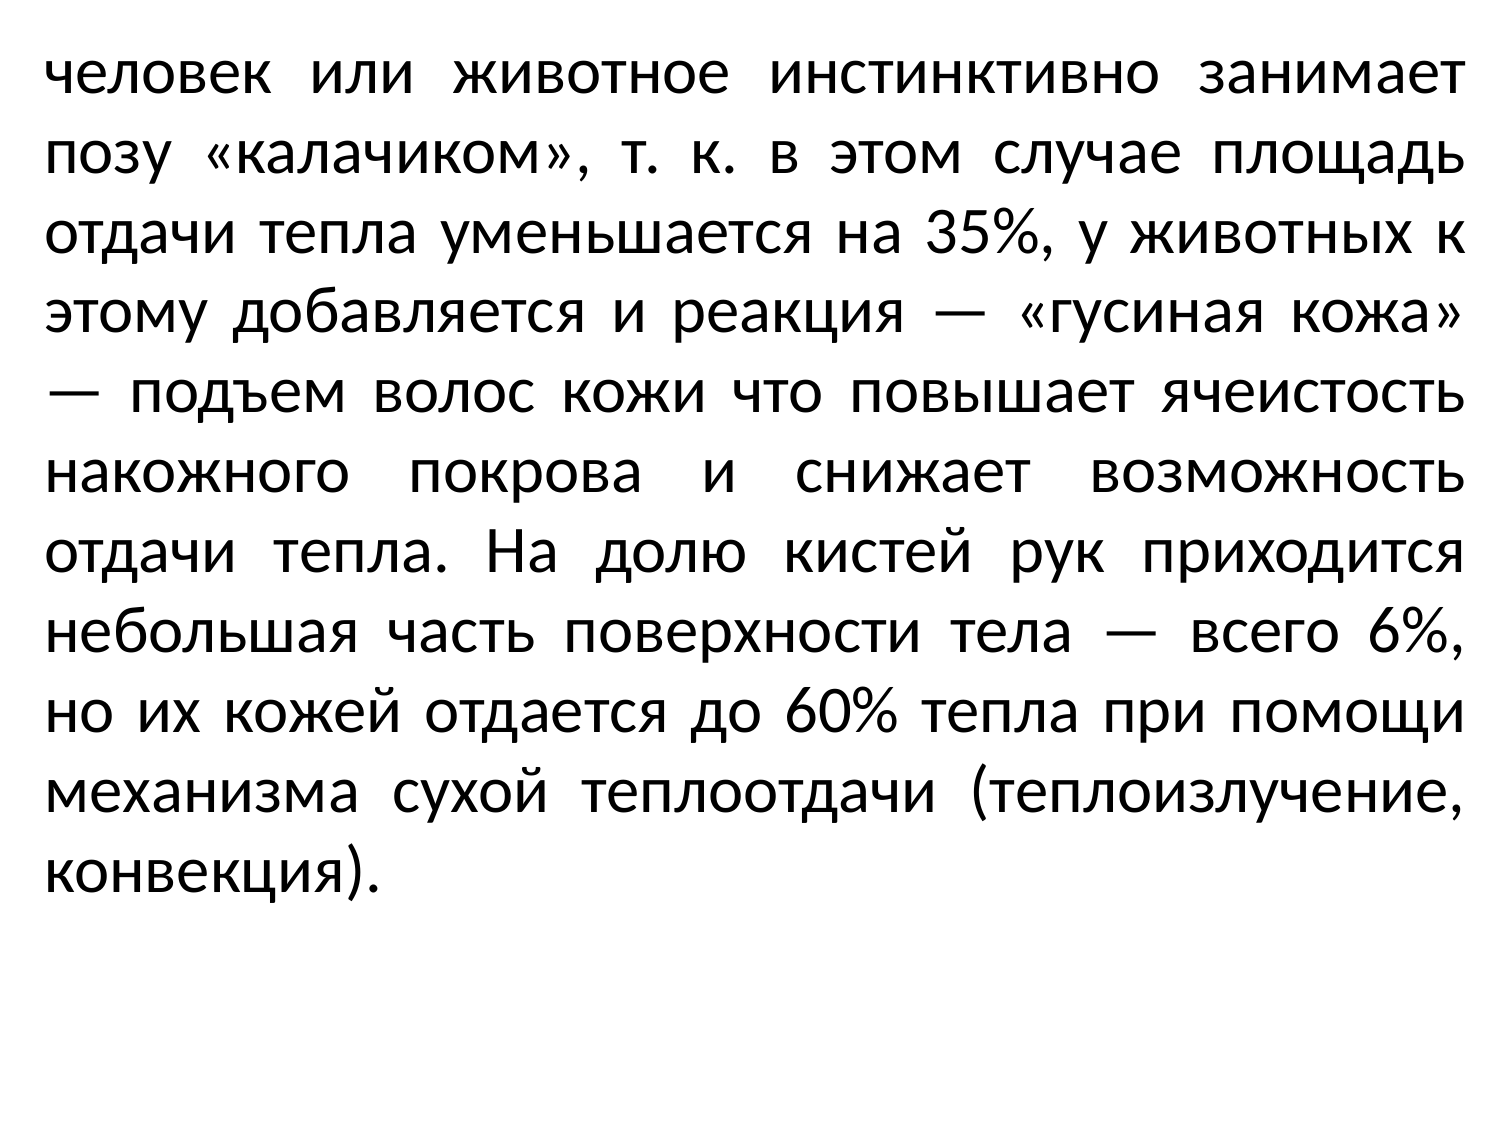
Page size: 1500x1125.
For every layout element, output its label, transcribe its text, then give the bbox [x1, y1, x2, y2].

text_box человек или животное инстинктивно занимает позу «калачиком», т. к. в этом случае площадь отдачи тепла уменьшается на 35%, у животных к этому добавляется и реакция — «гусиная кожа» — подъем волос кожи что повышает ячеистость накожного покрова и снижает возможность отдачи тепла. На долю кистей рук приходится небольшая часть поверхности тела — всего 6%, но их кожей отдается до 60% тепла при помощи механизма сухой теплоотдачи (теплоизлучение, конвекция). [29, 19, 1483, 914]
